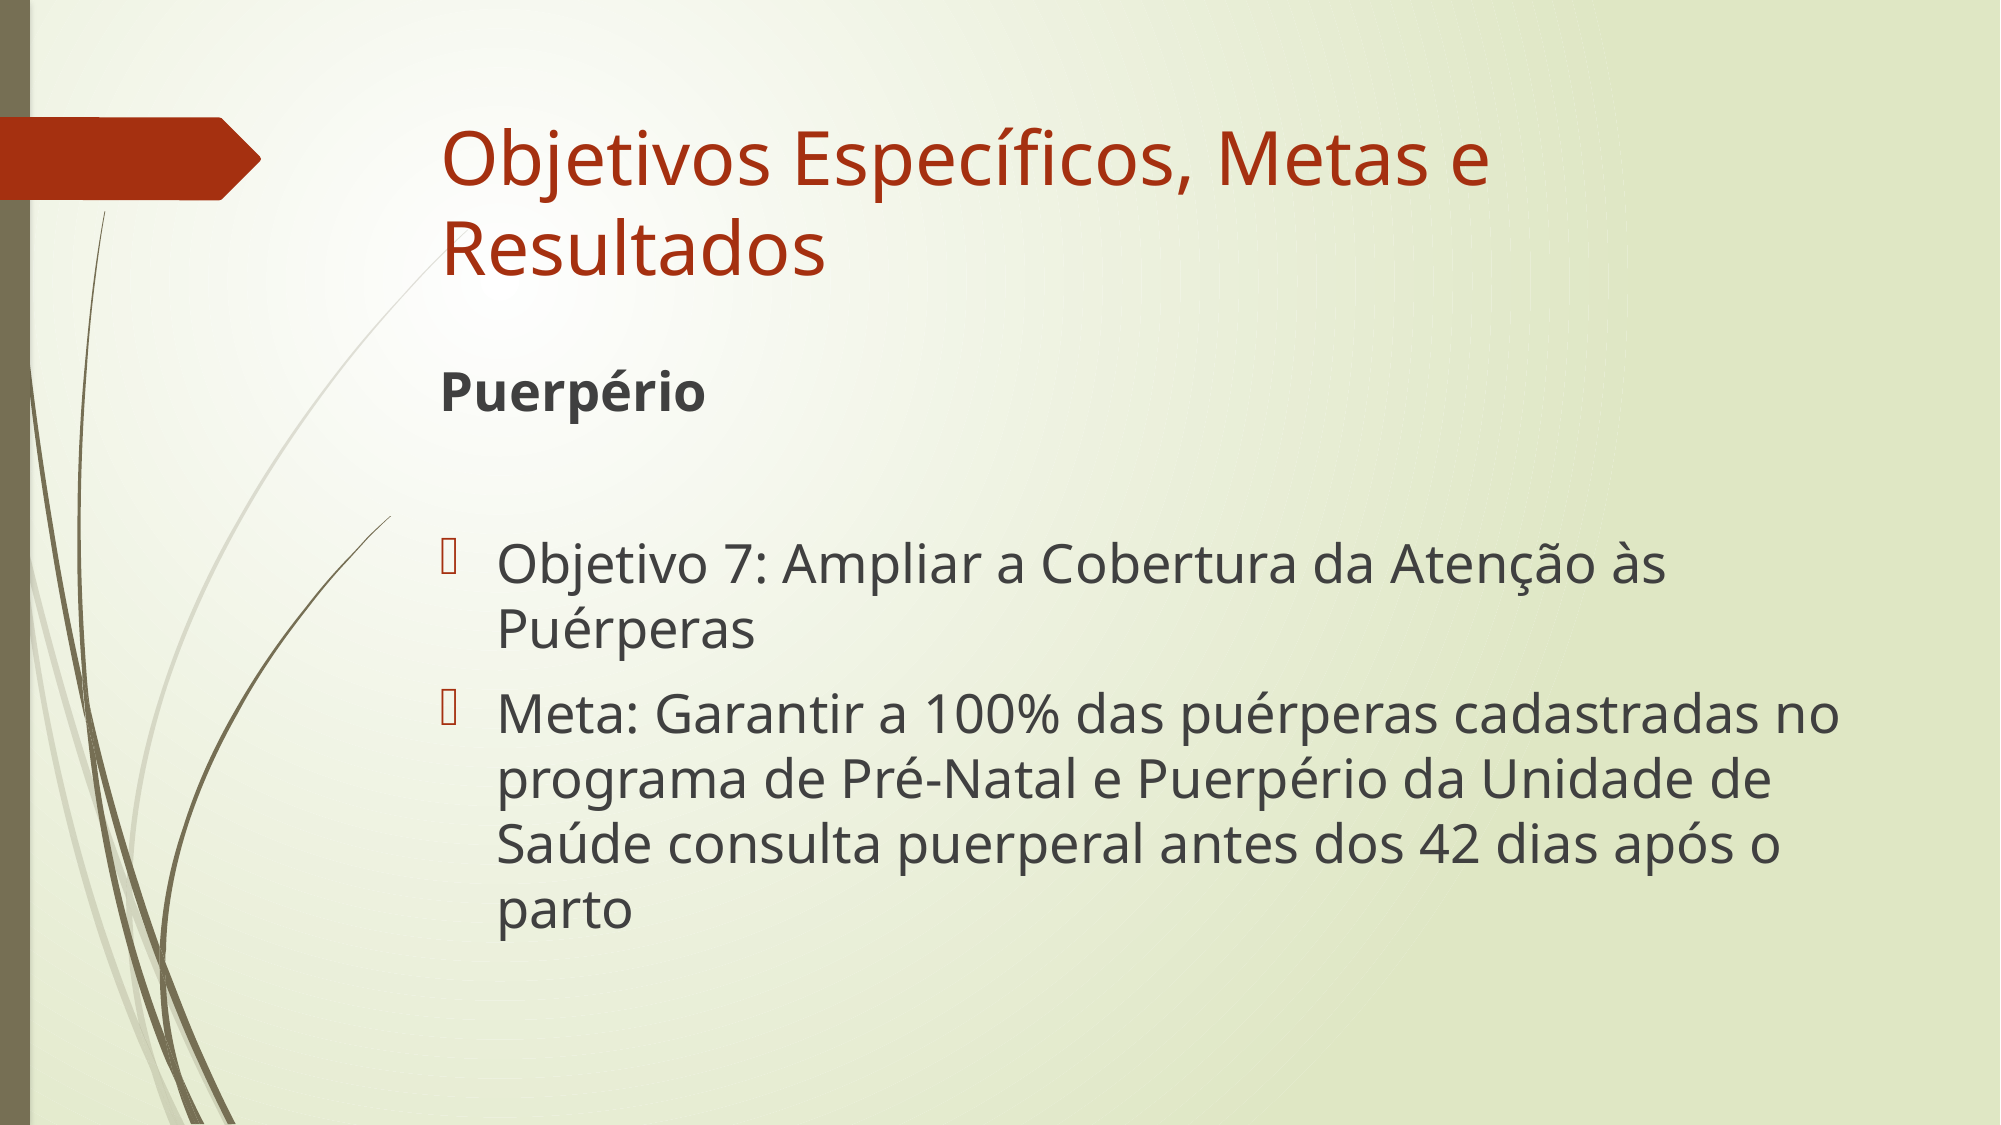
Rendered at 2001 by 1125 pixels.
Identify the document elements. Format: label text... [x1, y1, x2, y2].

title Objetivos Específicos, Metas e Resultados [425, 102, 1888, 313]
list Puerpério Objetivo 7: Ampliar a Cobertura da Atenção às Puérperas Meta: Garantir a 100% das puérperas cadastradas no programa de Pré-Natal e Puerpério da Unidade de Saúde consulta puerperal antes dos 42 dias após o parto [424, 350, 1888, 970]
